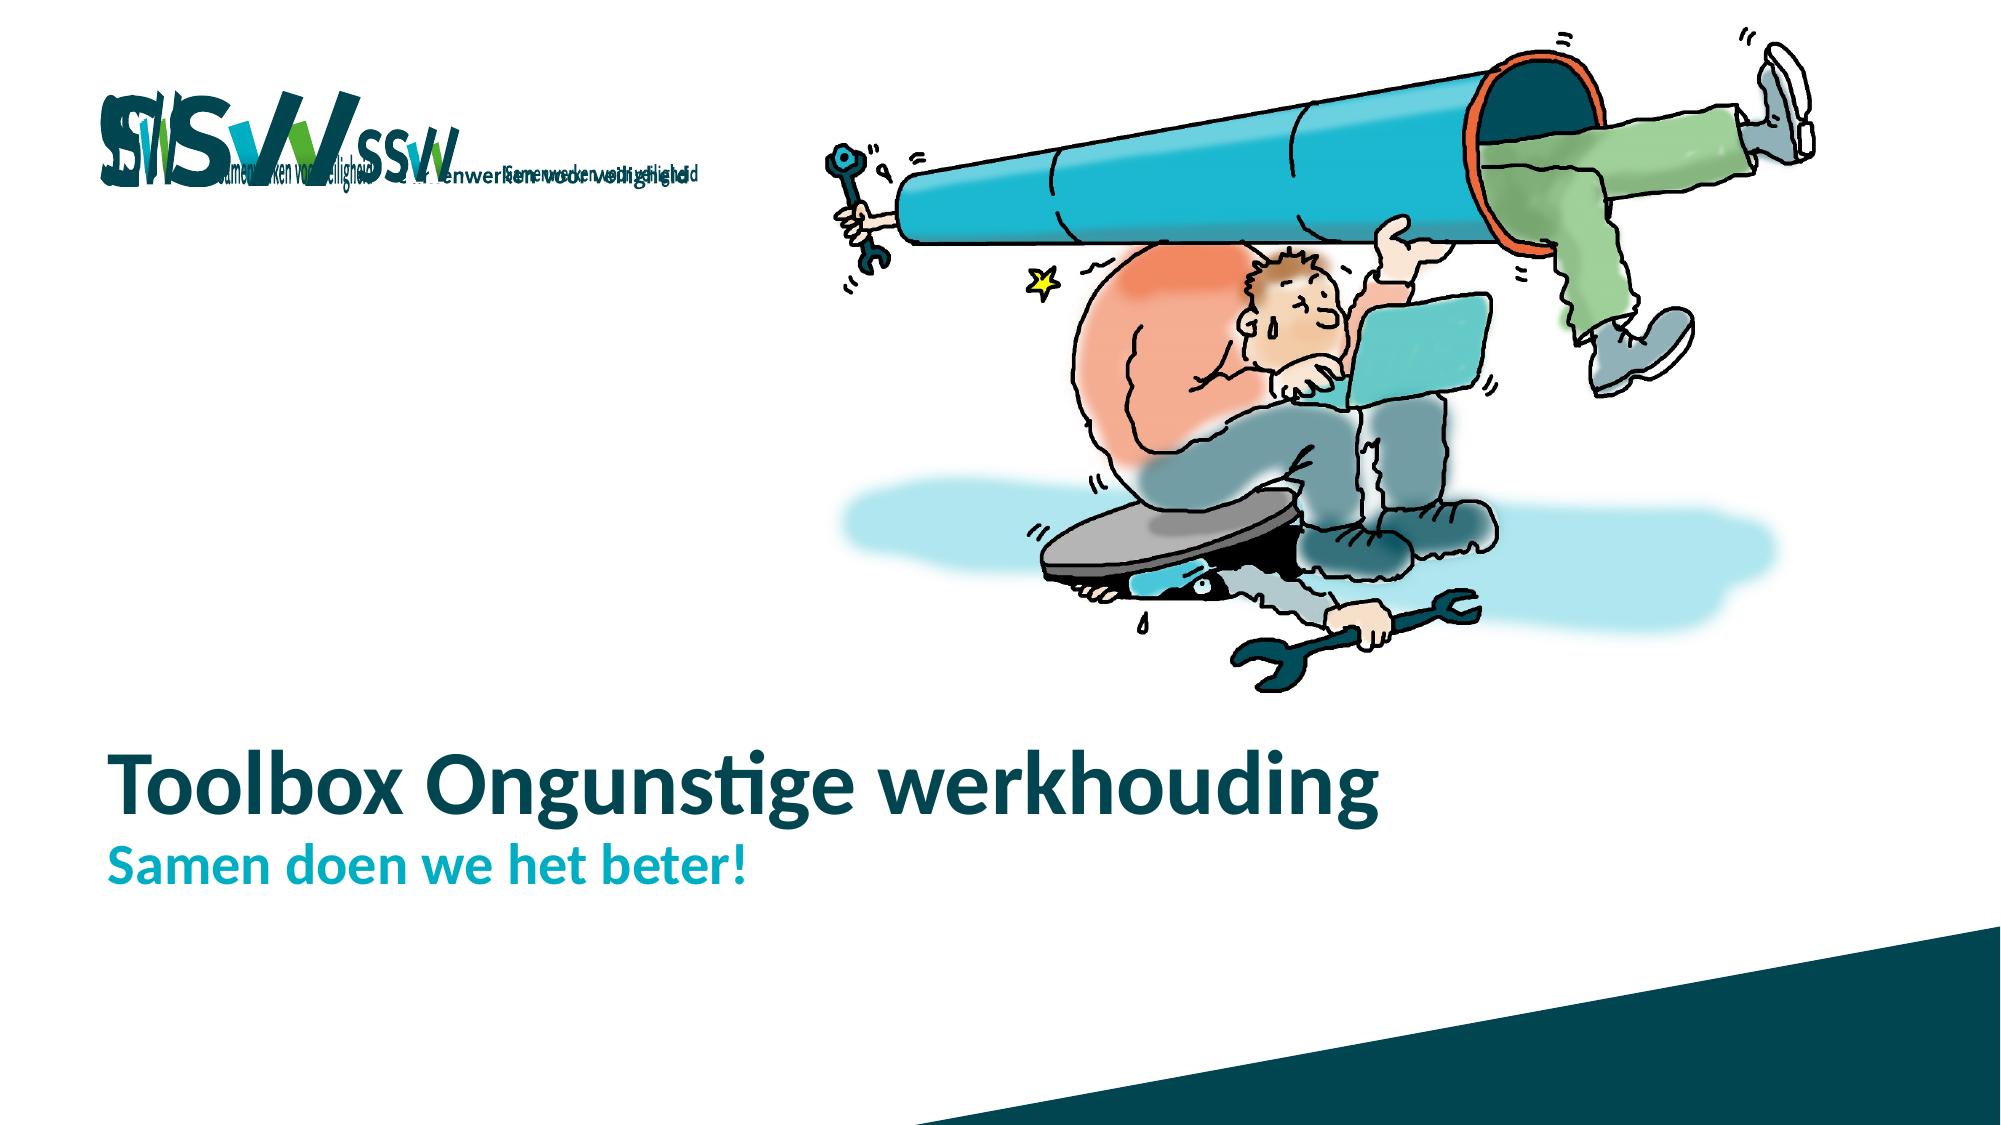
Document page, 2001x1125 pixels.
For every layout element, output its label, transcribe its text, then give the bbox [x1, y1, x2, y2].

picture [805, 22, 1819, 700]
title Toolbox Ongunstige werkhouding [107, 735, 1608, 826]
subtitle Samen doen we het beter! [107, 826, 1608, 897]
picture [100, 90, 698, 194]
